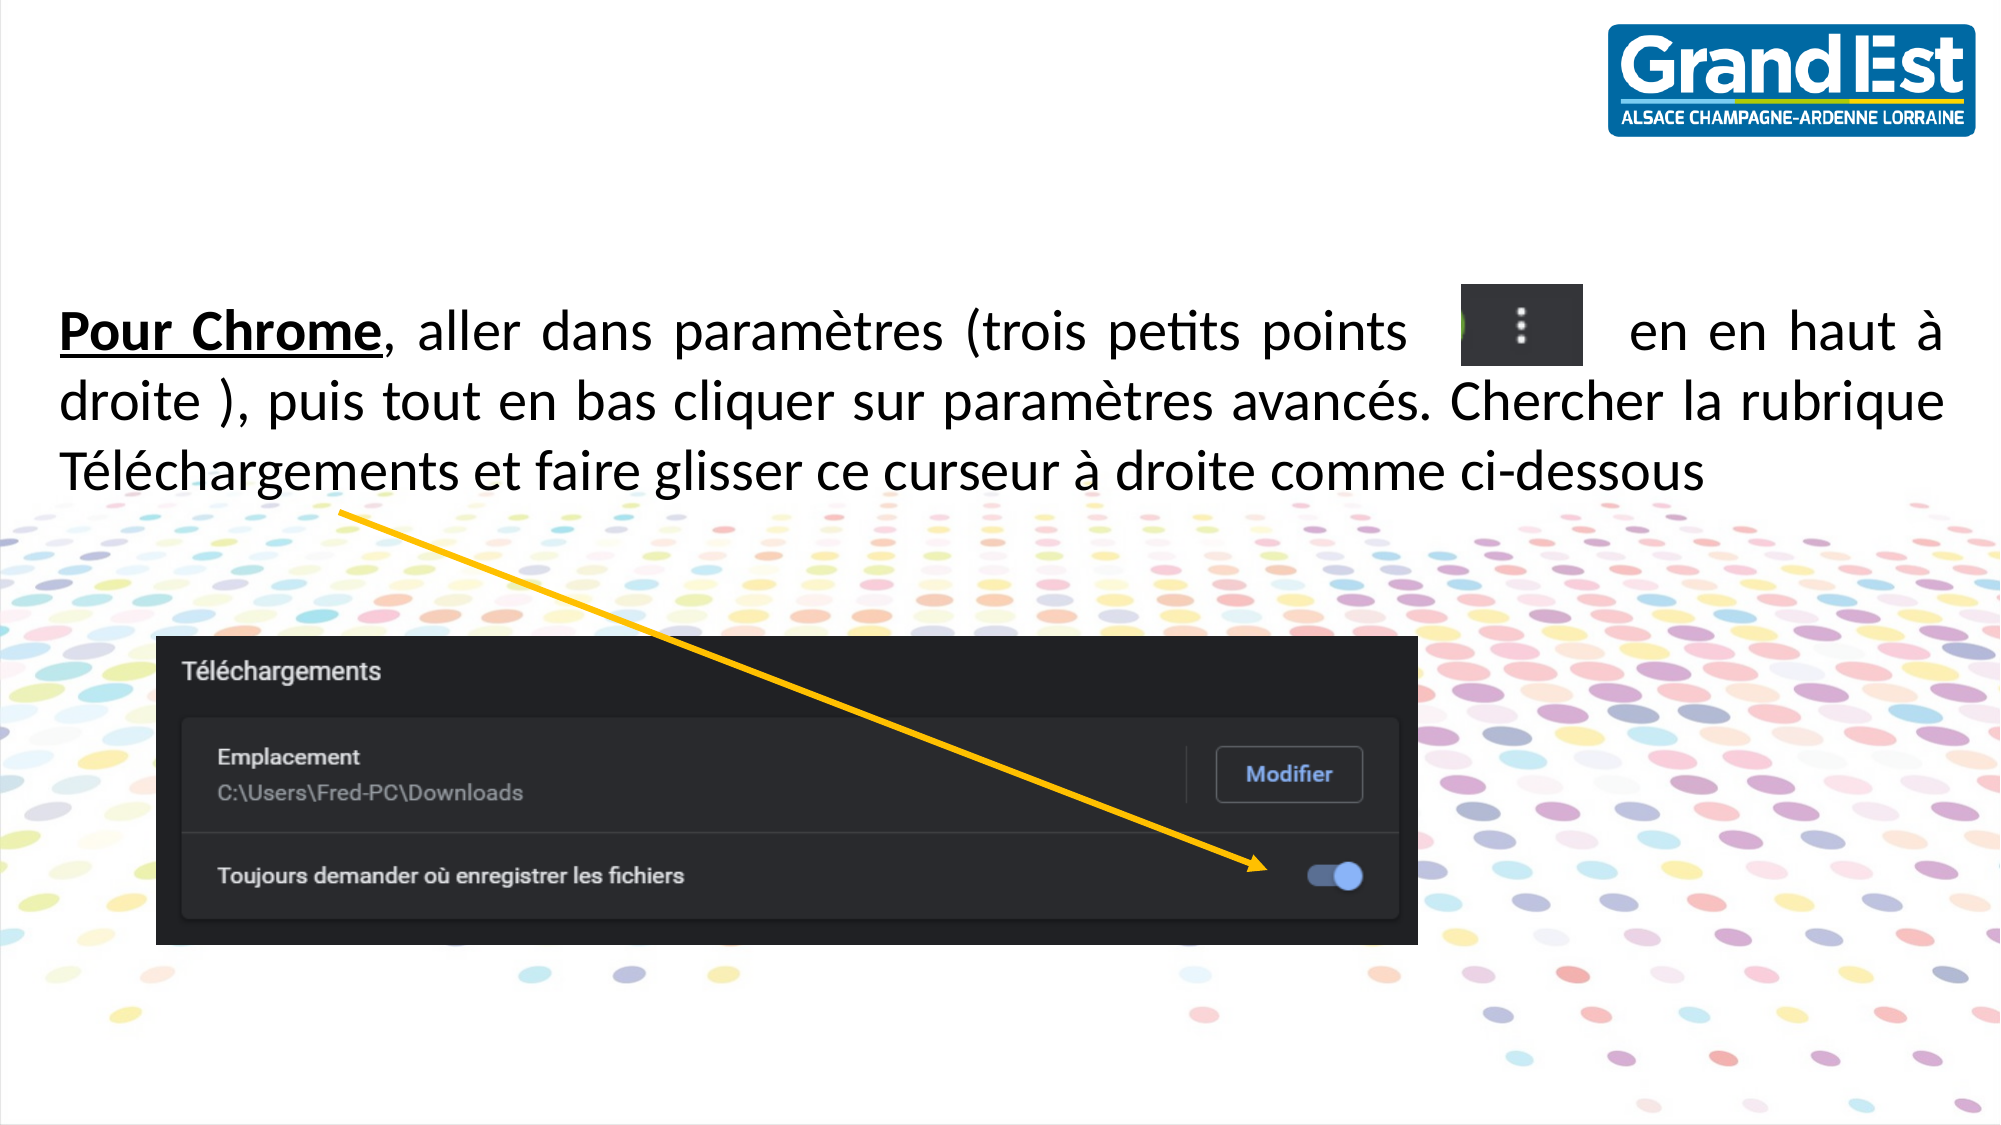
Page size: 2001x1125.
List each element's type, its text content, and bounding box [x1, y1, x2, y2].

picture [156, 636, 1418, 945]
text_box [338, 512, 1268, 870]
picture [1583, 0, 2000, 161]
text_box Pour Chrome, aller dans paramètres (trois petits points en en haut à droite ), puis tout en bas cliquer sur paramètres avancés. Chercher la rubrique Téléchargements et faire glisser ce curseur à droite comme ci-dessous [44, 284, 1962, 510]
picture [1461, 284, 1583, 366]
